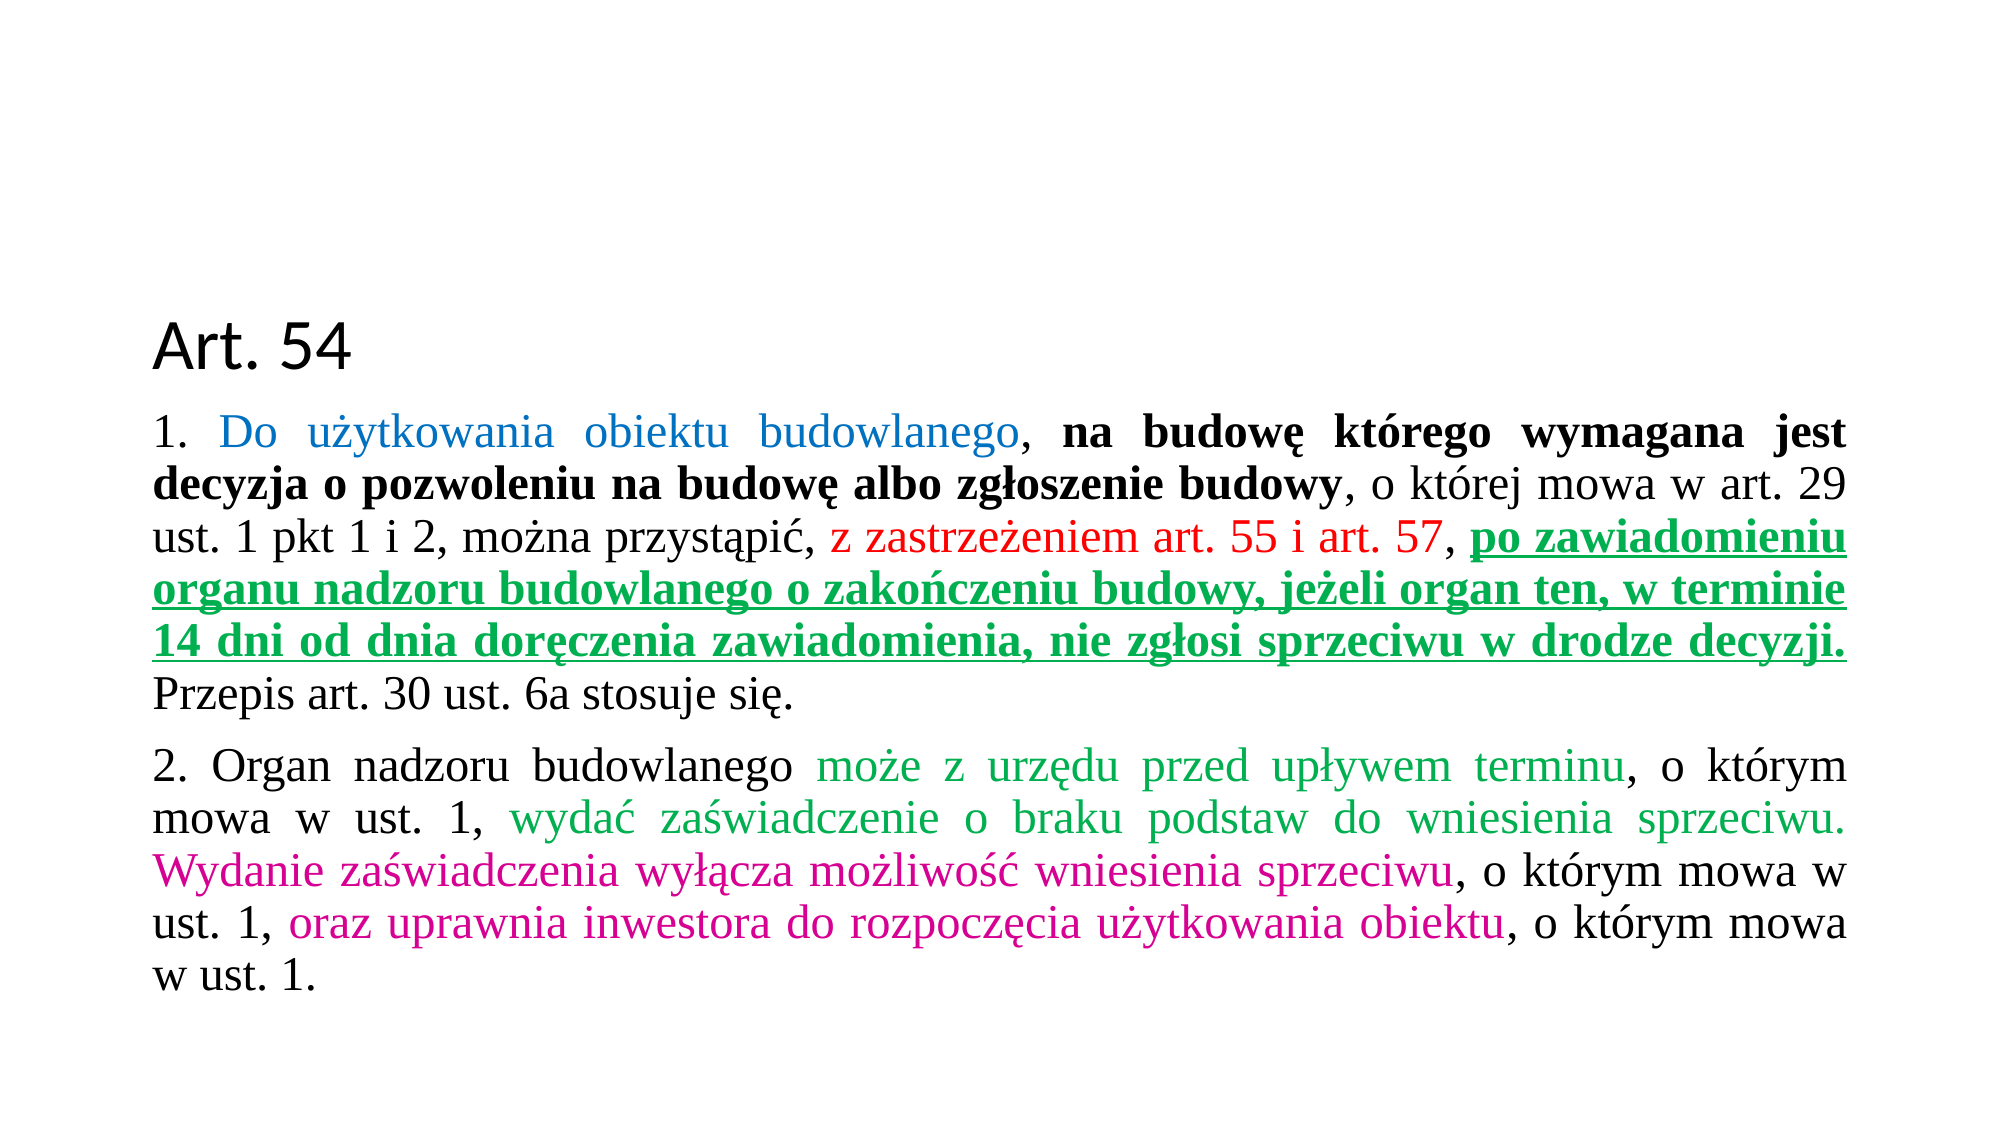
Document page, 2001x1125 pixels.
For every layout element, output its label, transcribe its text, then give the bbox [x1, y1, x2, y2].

list Art. 54 1. Do użytkowania obiektu budowlanego, na budowę którego wymagana jest decyzja o pozwoleniu na budowę albo zgłoszenie budowy, o której mowa w art. 29 ust. 1 pkt 1 i 2, można przystąpić, z zastrzeżeniem art. 55 i art. 57, po zawiadomieniu organu nadzoru budowlanego o zakończeniu budowy, jeżeli organ ten, w terminie 14 dni od dnia doręczenia zawiadomienia, nie zgłosi sprzeciwu w drodze decyzji. Przepis art. 30 ust. 6a stosuje się. 2. Organ nadzoru budowlanego może z urzędu przed upływem terminu, o którym mowa w ust. 1, wydać zaświadczenie o braku podstaw do wniesienia sprzeciwu. Wydanie zaświadczenia wyłącza możliwość wniesienia sprzeciwu, o którym mowa w ust. 1, oraz uprawnia inwestora do rozpoczęcia użytkowania obiektu, o którym mowa w ust. 1. [137, 299, 1863, 1014]
